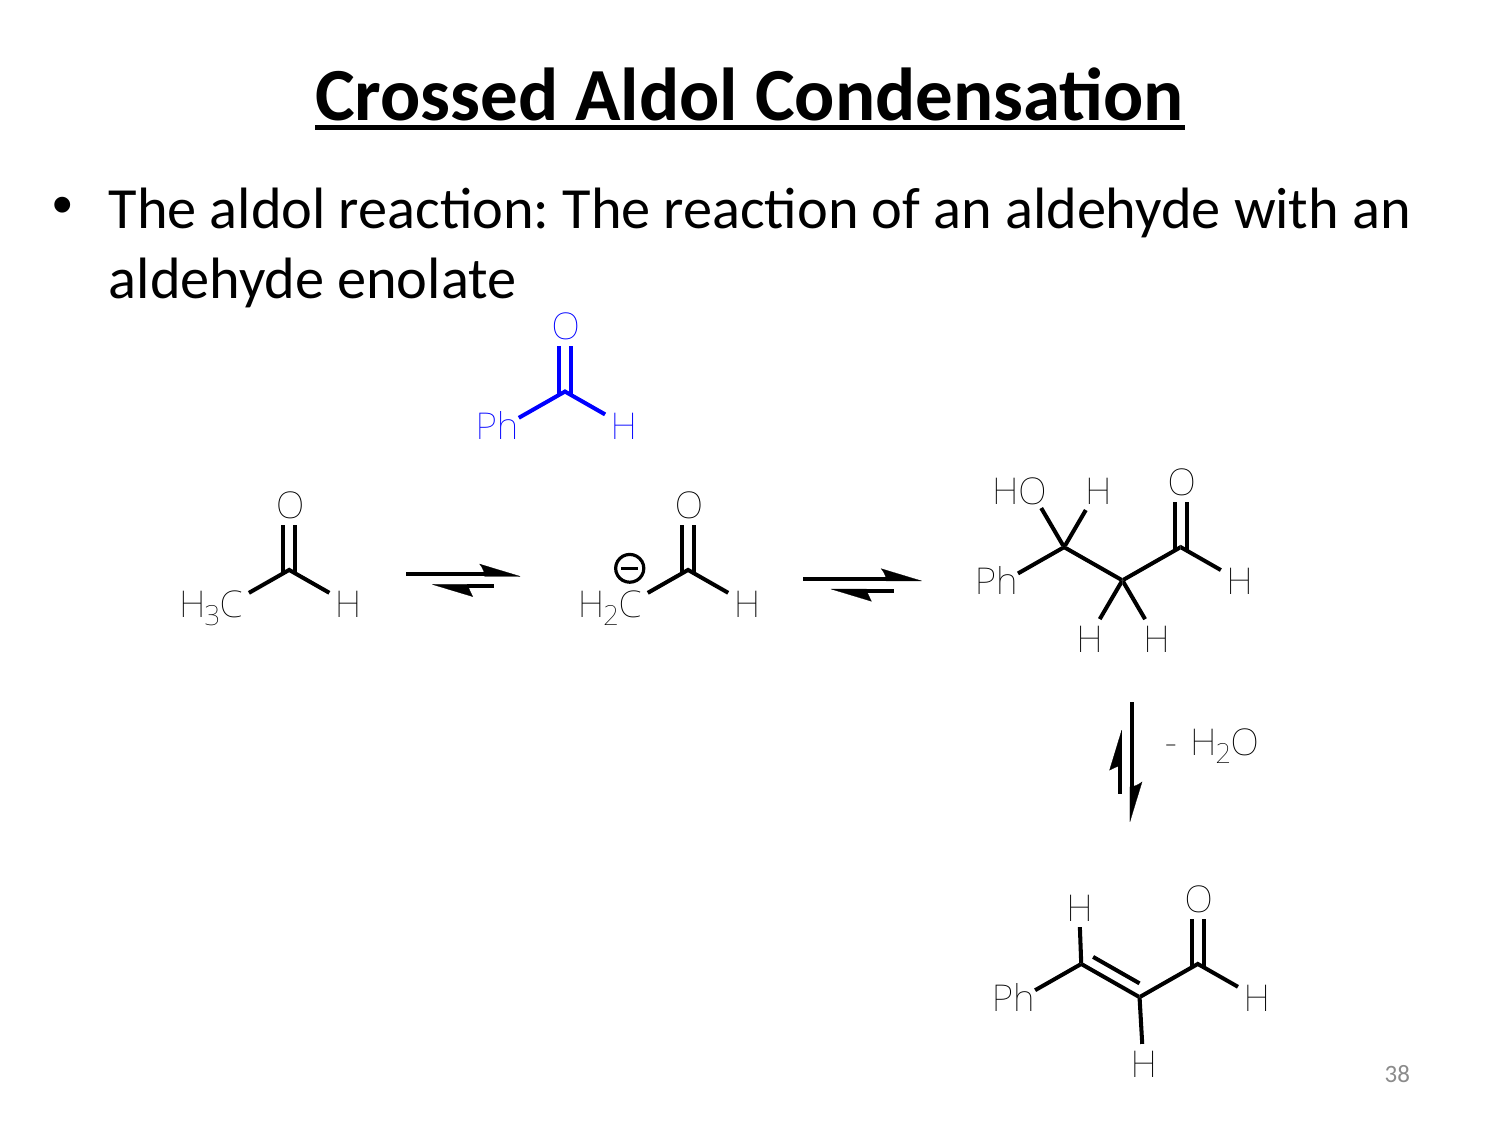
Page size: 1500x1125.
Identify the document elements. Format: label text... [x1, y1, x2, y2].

slide_number 38 [1279, 1042, 1425, 1103]
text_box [174, 312, 1276, 1101]
title Crossed Aldol Condensation [75, 12, 1425, 162]
list The aldol reaction: The reaction of an aldehyde with an aldehyde enolate [37, 162, 1475, 905]
